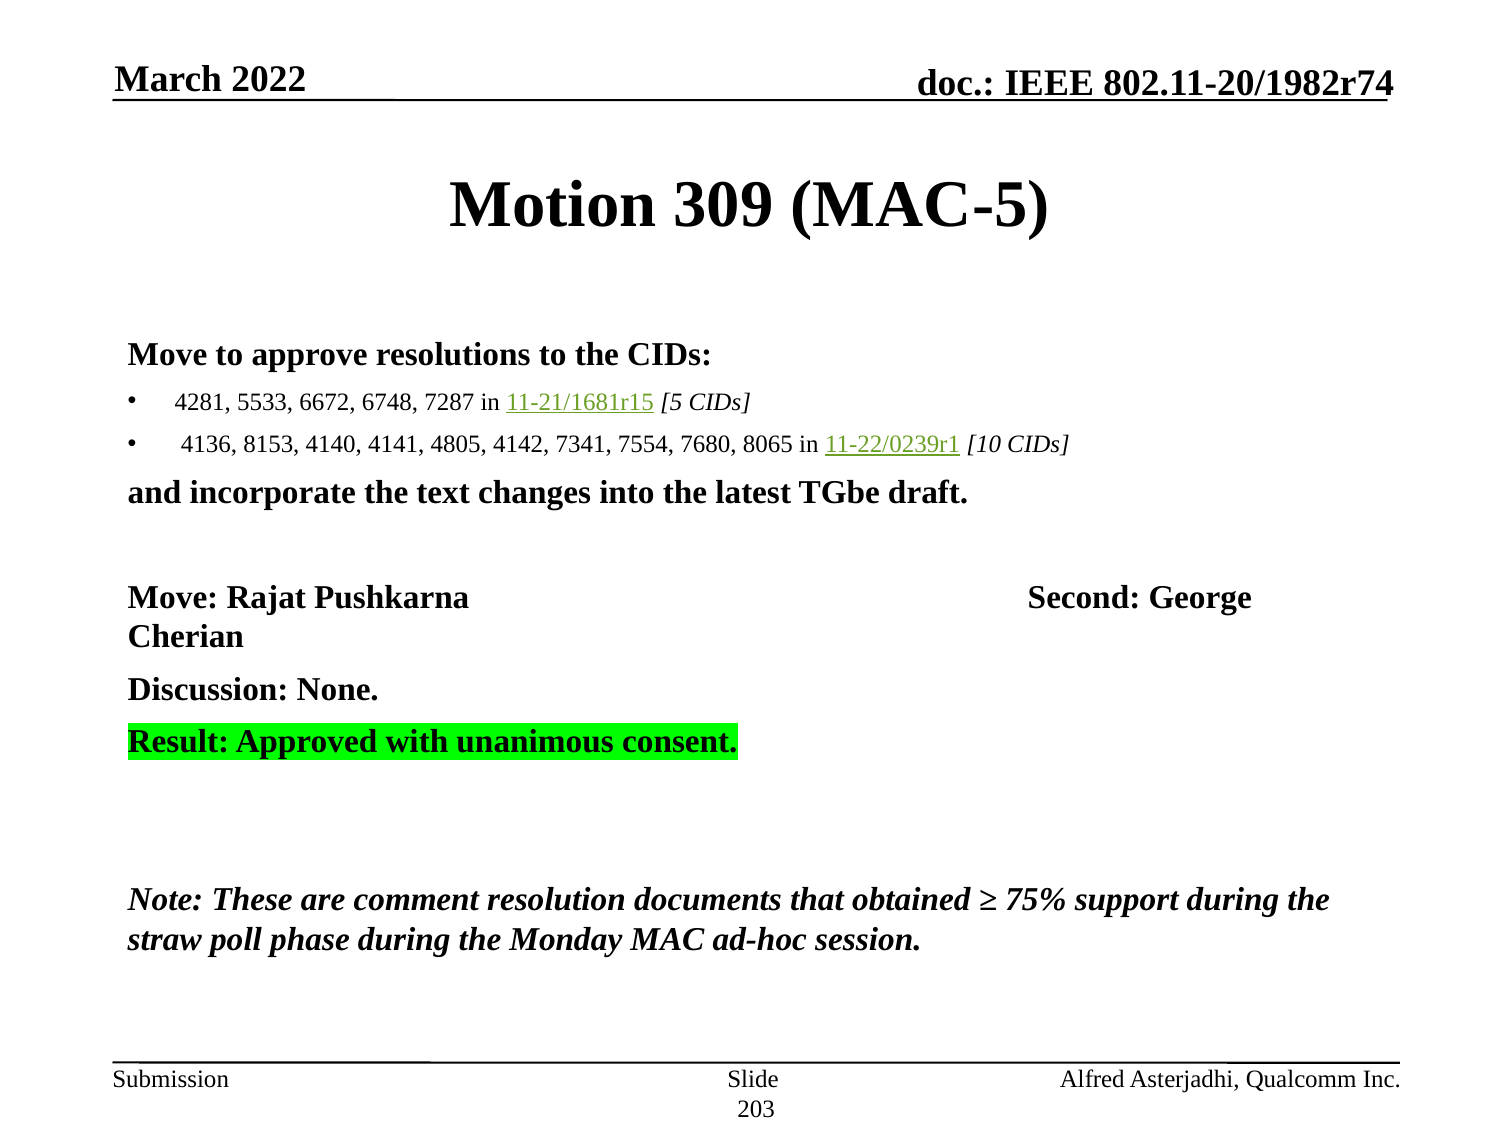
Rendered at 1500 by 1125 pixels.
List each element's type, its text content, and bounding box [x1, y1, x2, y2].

list Move to approve resolutions to the CIDs: 4281, 5533, 6672, 6748, 7287 in 11-21/1681r15 [5 CIDs] 4136, 8153, 4140, 4141, 4805, 4142, 7341, 7554, 7680, 8065 in 11-22/0239r1 [10 CIDs] and incorporate the text changes into the latest TGbe draft. Move: Rajat Pushkarna Second: George Cherian Discussion: None. Result: Approved with unanimous consent. Note: These are comment resolution documents that obtained ≥ 75% support during the straw poll phase during the Monday MAC ad-hoc session. [112, 324, 1388, 1063]
footer Alfred Asterjadhi, Qualcomm Inc. [878, 1061, 1402, 1093]
title Motion 309 (MAC-5) [112, 112, 1388, 288]
slide_number Slide 203 [712, 1061, 800, 1123]
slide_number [114, 54, 423, 100]
